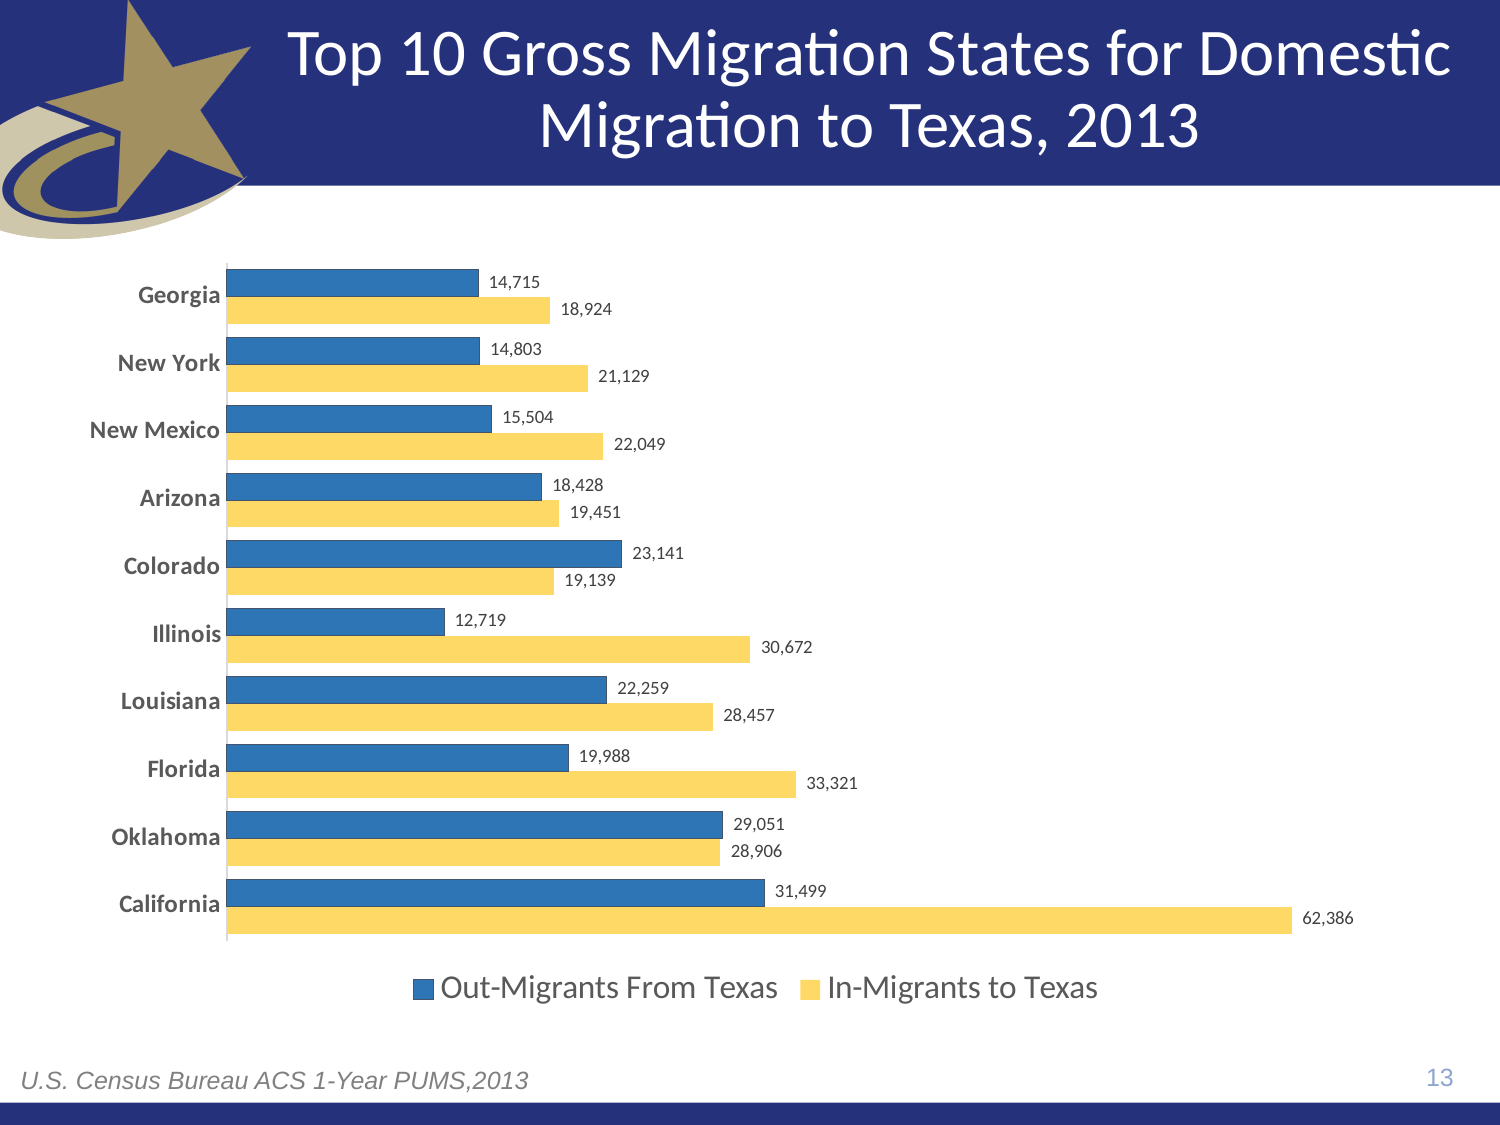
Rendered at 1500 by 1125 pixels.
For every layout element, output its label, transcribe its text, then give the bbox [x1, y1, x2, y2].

slide_number 13 [1335, 1050, 1469, 1103]
title Top 10 Gross Migration States for Domestic Migration to Texas, 2013 [255, 15, 1485, 165]
chart [61, 247, 1450, 1013]
text_box U.S. Census Bureau ACS 1-Year PUMS,2013 [5, 1057, 756, 1102]
picture [0, 0, 251, 239]
